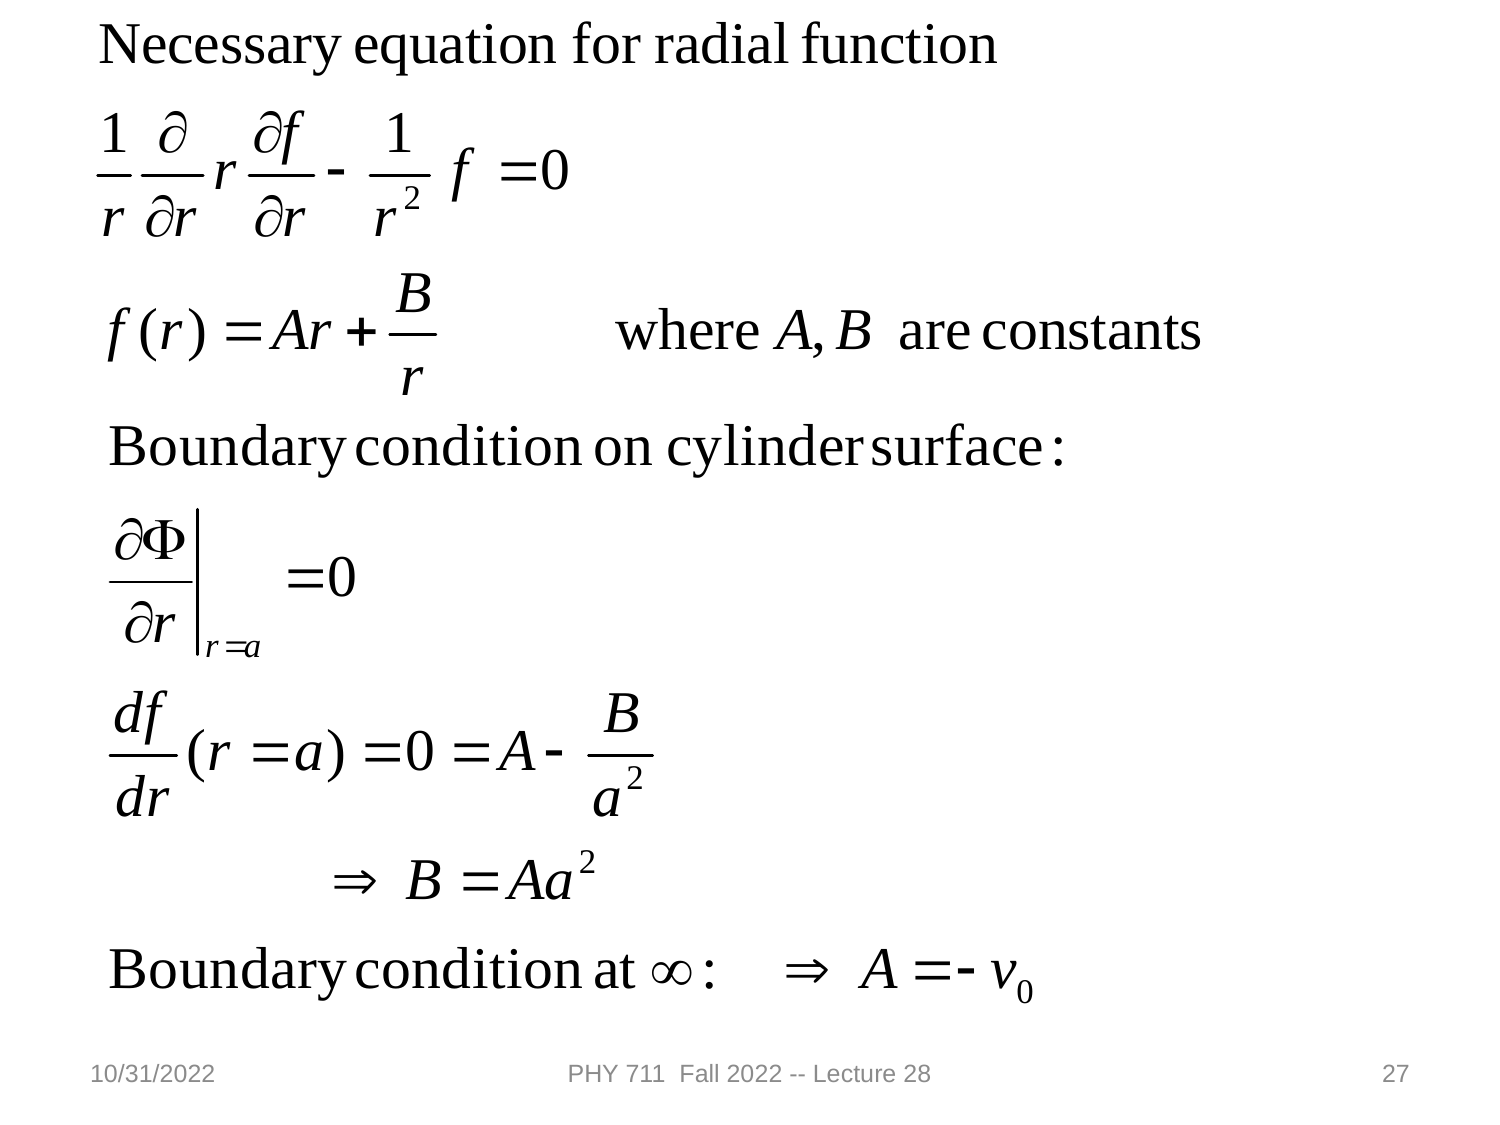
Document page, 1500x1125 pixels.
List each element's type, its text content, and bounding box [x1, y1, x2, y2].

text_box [99, 409, 1076, 1017]
footer PHY 711 Fall 2022 -- Lecture 28 [512, 1042, 988, 1103]
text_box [87, 12, 1213, 408]
slide_number 27 [1074, 1042, 1425, 1103]
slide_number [75, 1042, 425, 1103]
